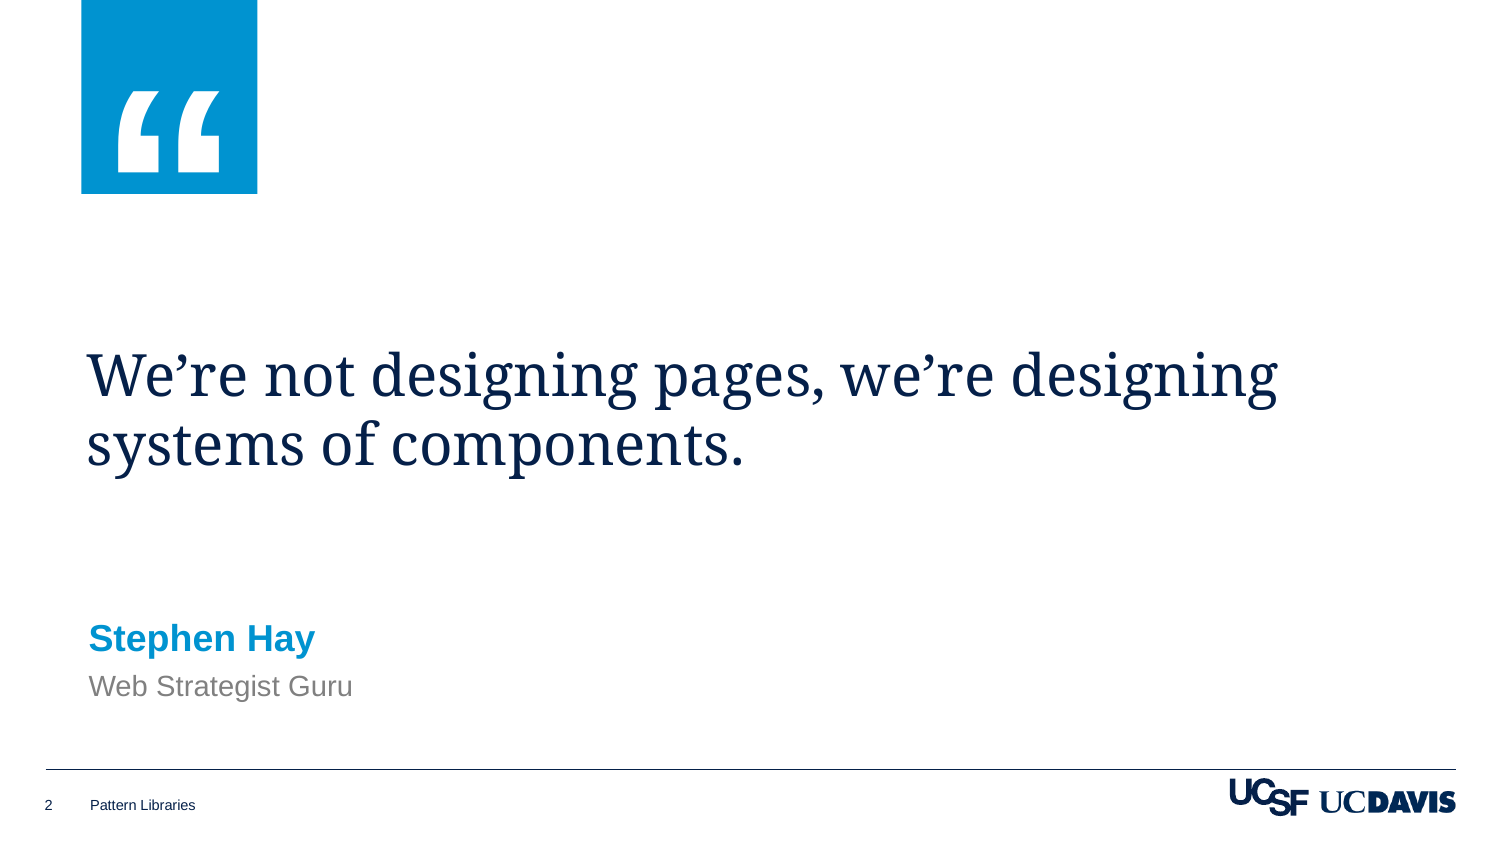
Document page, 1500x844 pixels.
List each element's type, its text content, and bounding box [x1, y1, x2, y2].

list We’re not designing pages, we’re designing systems of components. [71, 234, 1422, 581]
footer Pattern Libraries [89, 796, 798, 813]
list Stephen Hay [73, 606, 1142, 653]
slide_number 2 [44, 793, 85, 814]
picture [1317, 787, 1456, 815]
list Web Strategist Guru [73, 653, 1142, 726]
